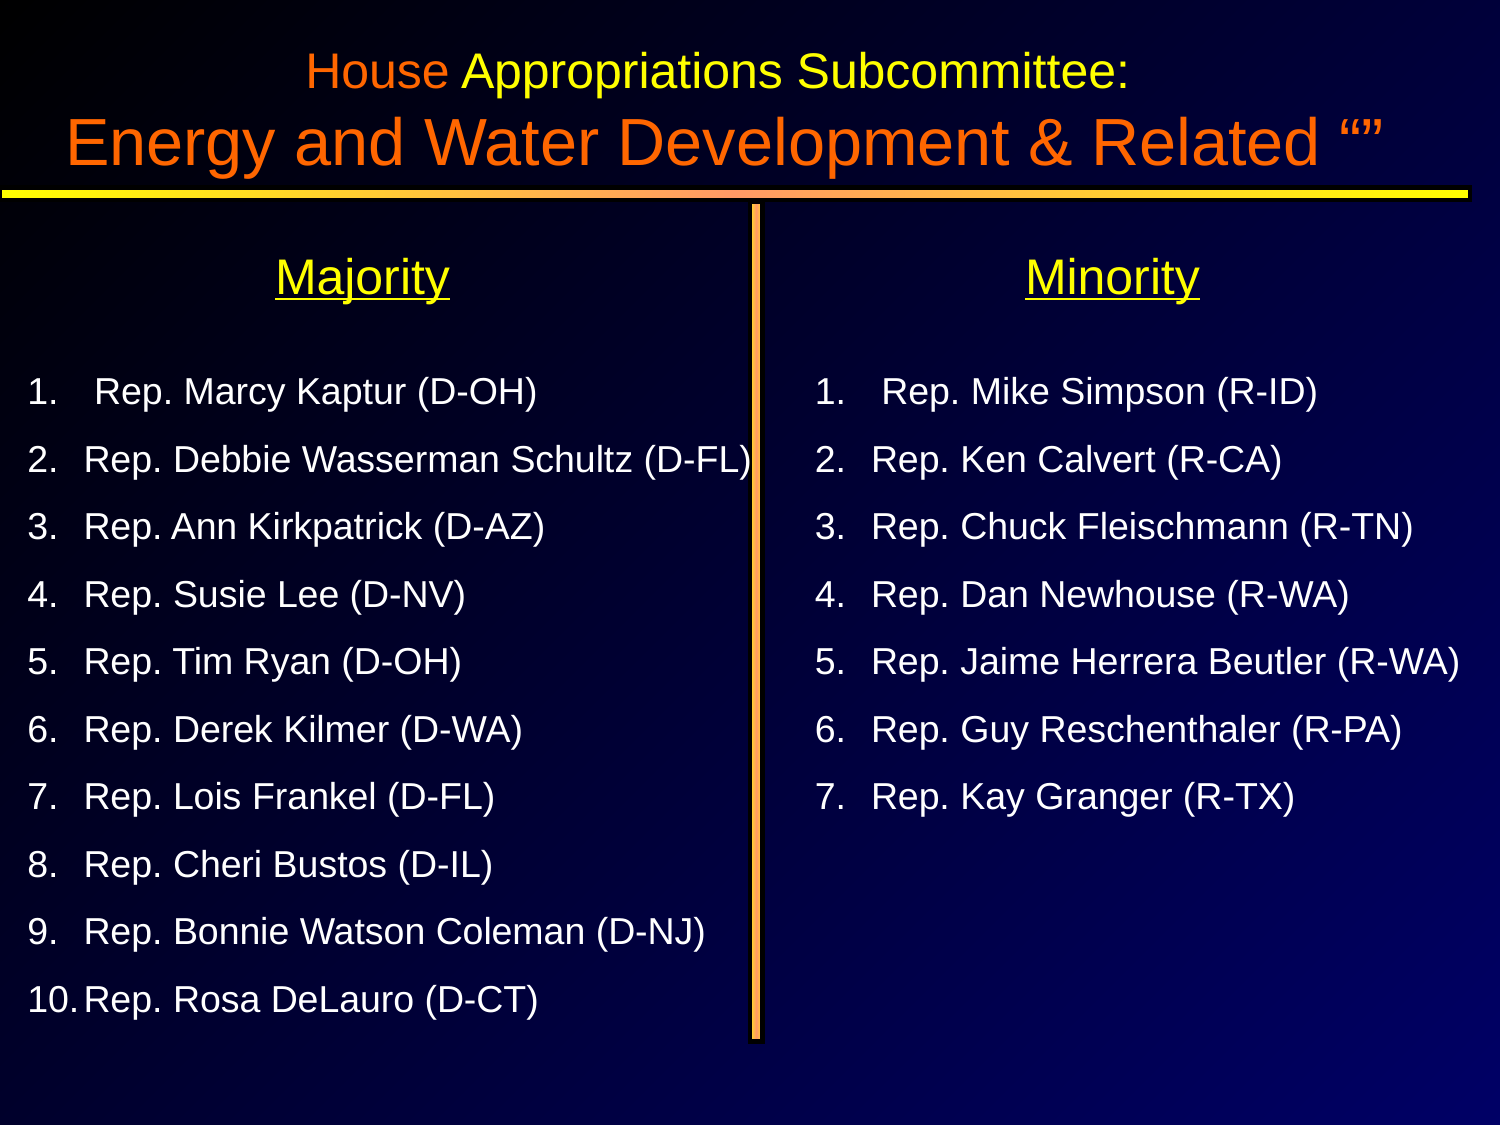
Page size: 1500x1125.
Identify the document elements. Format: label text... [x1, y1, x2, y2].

text_box [749, 201, 763, 337]
text_box Rep. Marcy Kaptur (D-OH) Rep. Debbie Wasserman Schultz (D-FL) Rep. Ann Kirkpatrick (D-AZ) Rep. Susie Lee (D-NV) Rep. Tim Ryan (D-OH) Rep. Derek Kilmer (D-WA) Rep. Lois Frankel (D-FL) Rep. Cheri Bustos (D-IL) Rep. Bonnie Watson Coleman (D-NJ) Rep. Rosa DeLauro (D-CT) [12, 337, 800, 1028]
text_box House Appropriations Subcommittee: Energy and Water Development & Related “” [0, 24, 1450, 187]
text_box [749, 1028, 763, 1042]
text_box Minority [818, 237, 1407, 313]
text_box [0, 187, 1470, 200]
text_box Majority [193, 237, 532, 313]
text_box Rep. Mike Simpson (R-ID) Rep. Ken Calvert (R-CA) Rep. Chuck Fleischmann (R-TN) Rep. Dan Newhouse (R-WA) Rep. Jaime Herrera Beutler (R-WA) Rep. Guy Reschenthaler (R-PA) Rep. Kay Granger (R-TX) [799, 337, 1488, 825]
